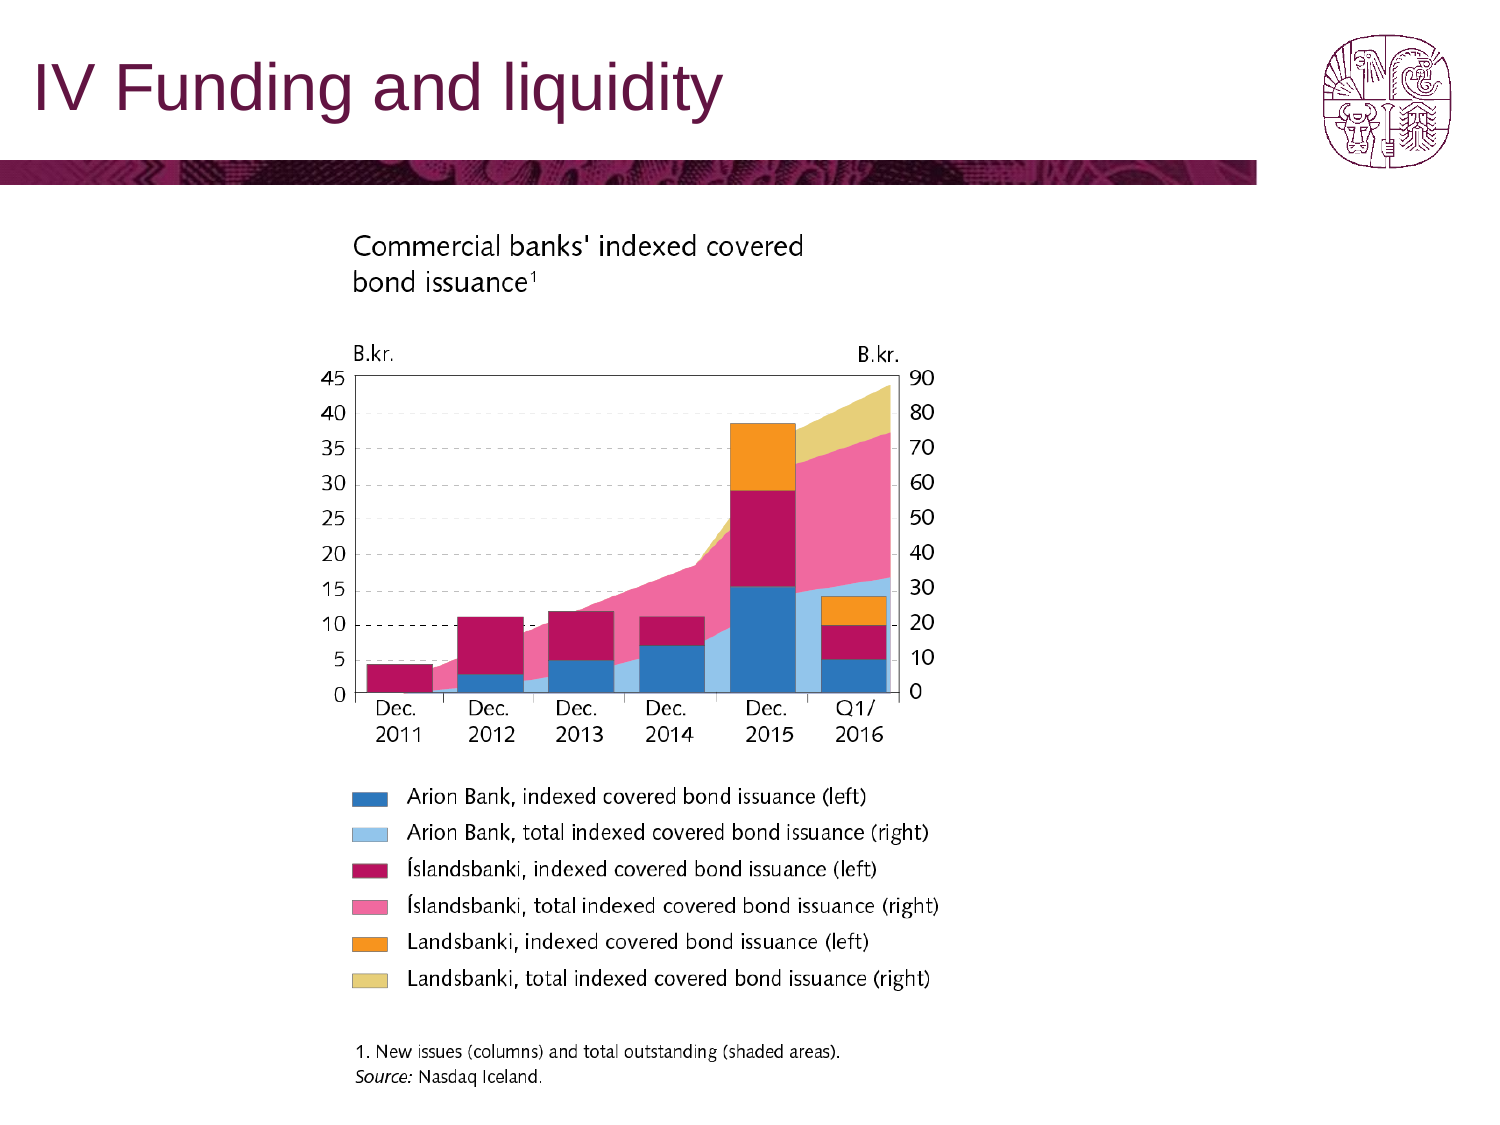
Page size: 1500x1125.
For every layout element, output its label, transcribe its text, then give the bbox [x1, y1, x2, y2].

picture [0, 160, 1258, 185]
title IV Funding and liquidity [17, 19, 1247, 149]
picture [321, 231, 943, 1087]
picture [1316, 31, 1456, 173]
